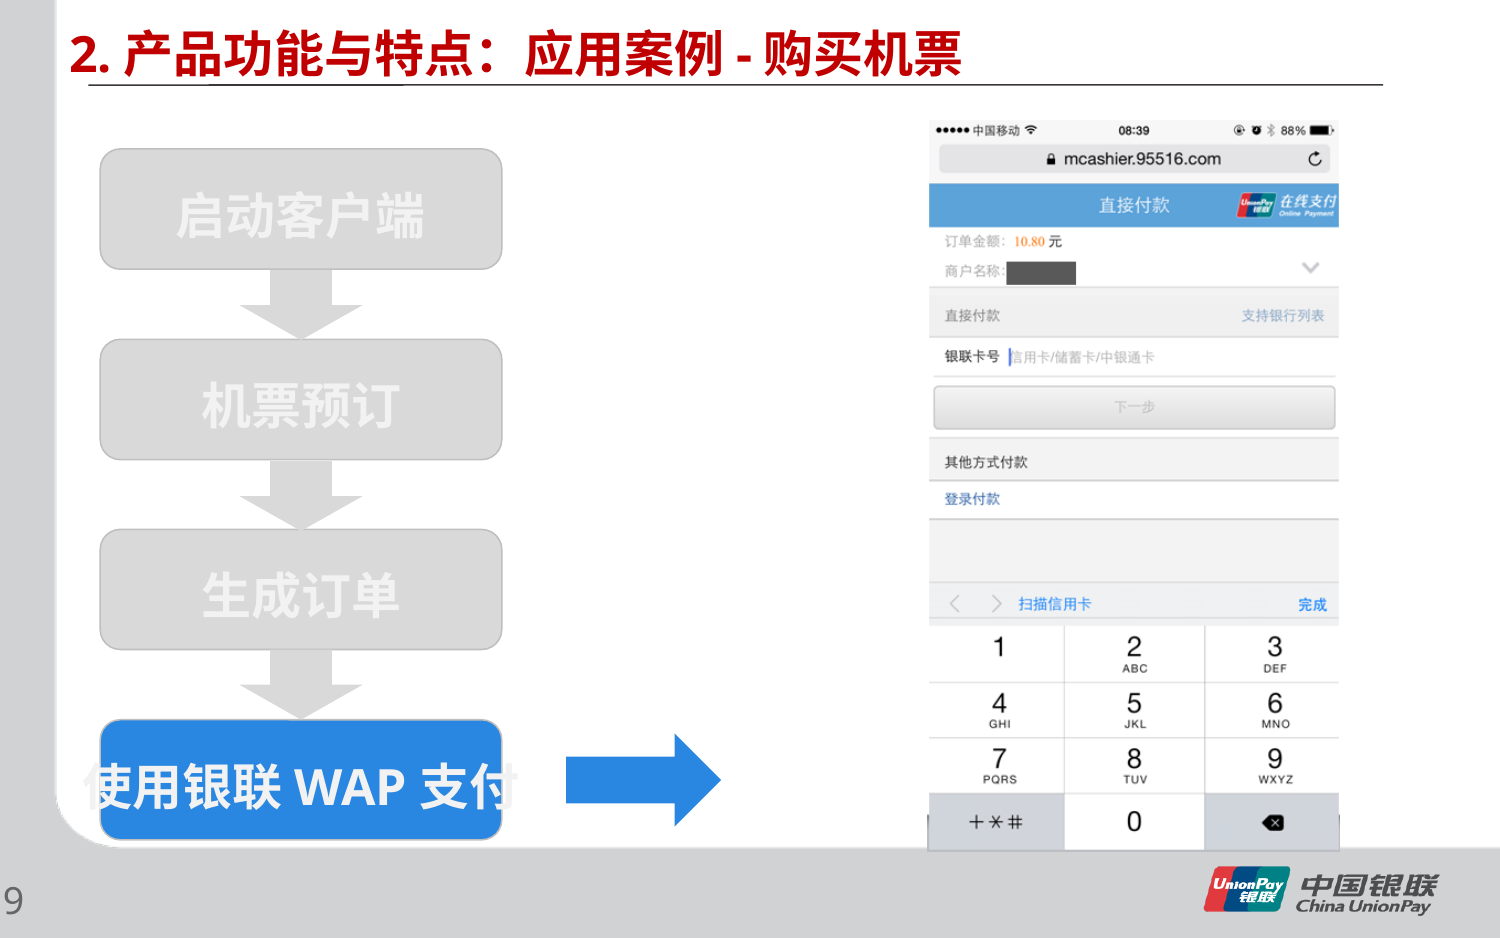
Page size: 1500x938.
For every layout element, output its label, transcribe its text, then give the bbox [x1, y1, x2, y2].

picture [0, 0, 1500, 937]
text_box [71, 148, 724, 841]
text_box 2.产品功能与特点：应用案例-购买机票 [54, 15, 1058, 90]
